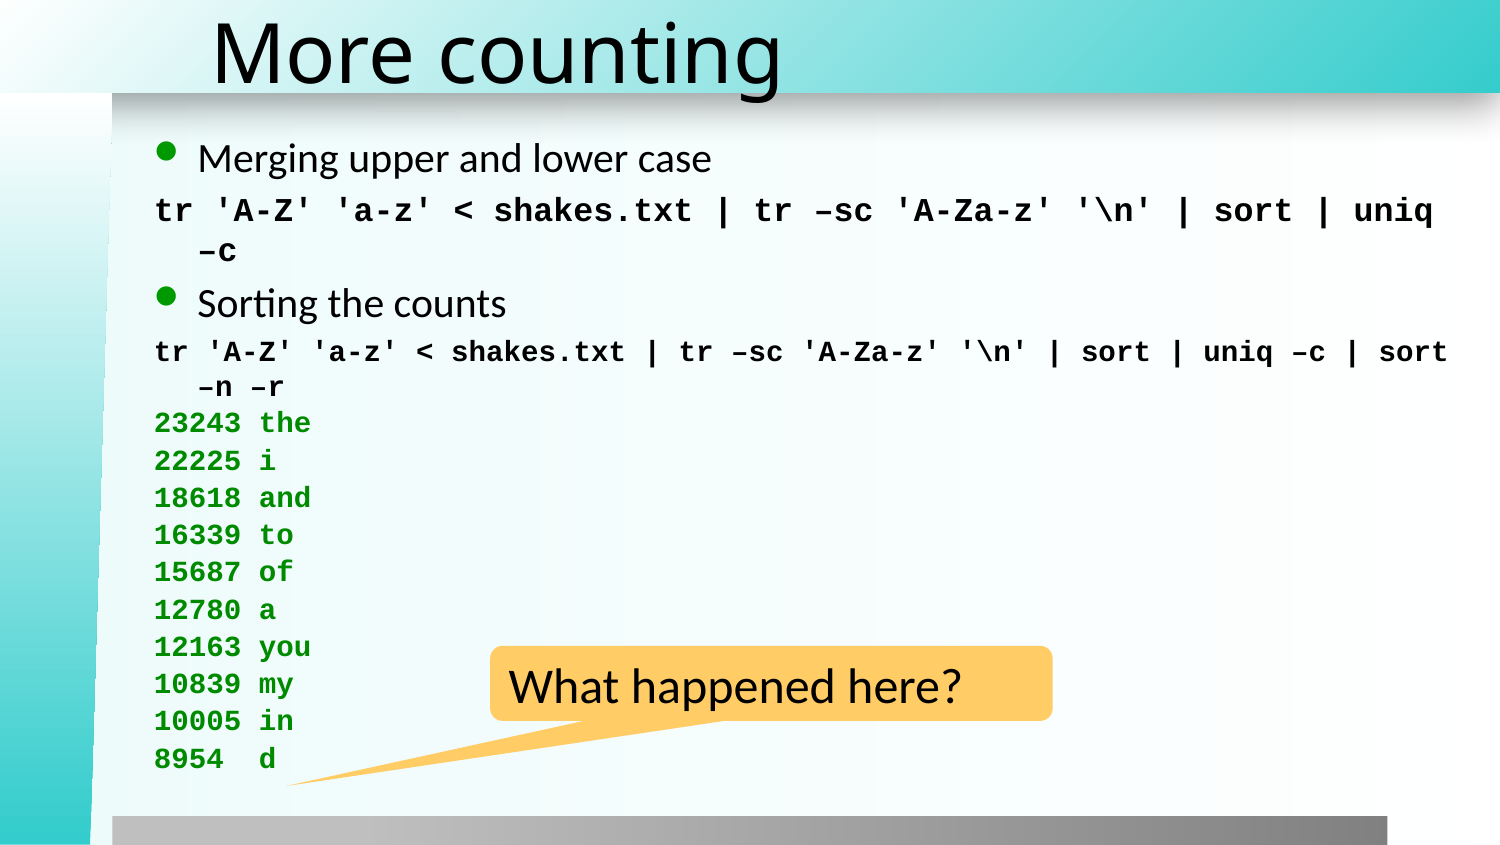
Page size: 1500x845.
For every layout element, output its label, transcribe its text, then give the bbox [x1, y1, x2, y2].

text_box What happened here? [285, 645, 1053, 787]
title More counting [194, 3, 1421, 96]
list Merging upper and lower case tr 'A-Z' 'a-z' < shakes.txt | tr –sc 'A-Za-z' '\n' | sort | uniq –c Sorting the counts tr 'A-Z' 'a-z' < shakes.txt | tr –sc 'A-Za-z' '\n' | sort | uniq –c | sort –n –r 23243 the 22225 i 18618 and 16339 to 15687 of 12780 a 12163 you 10839 my 10005 in 8954 d [138, 123, 1477, 801]
